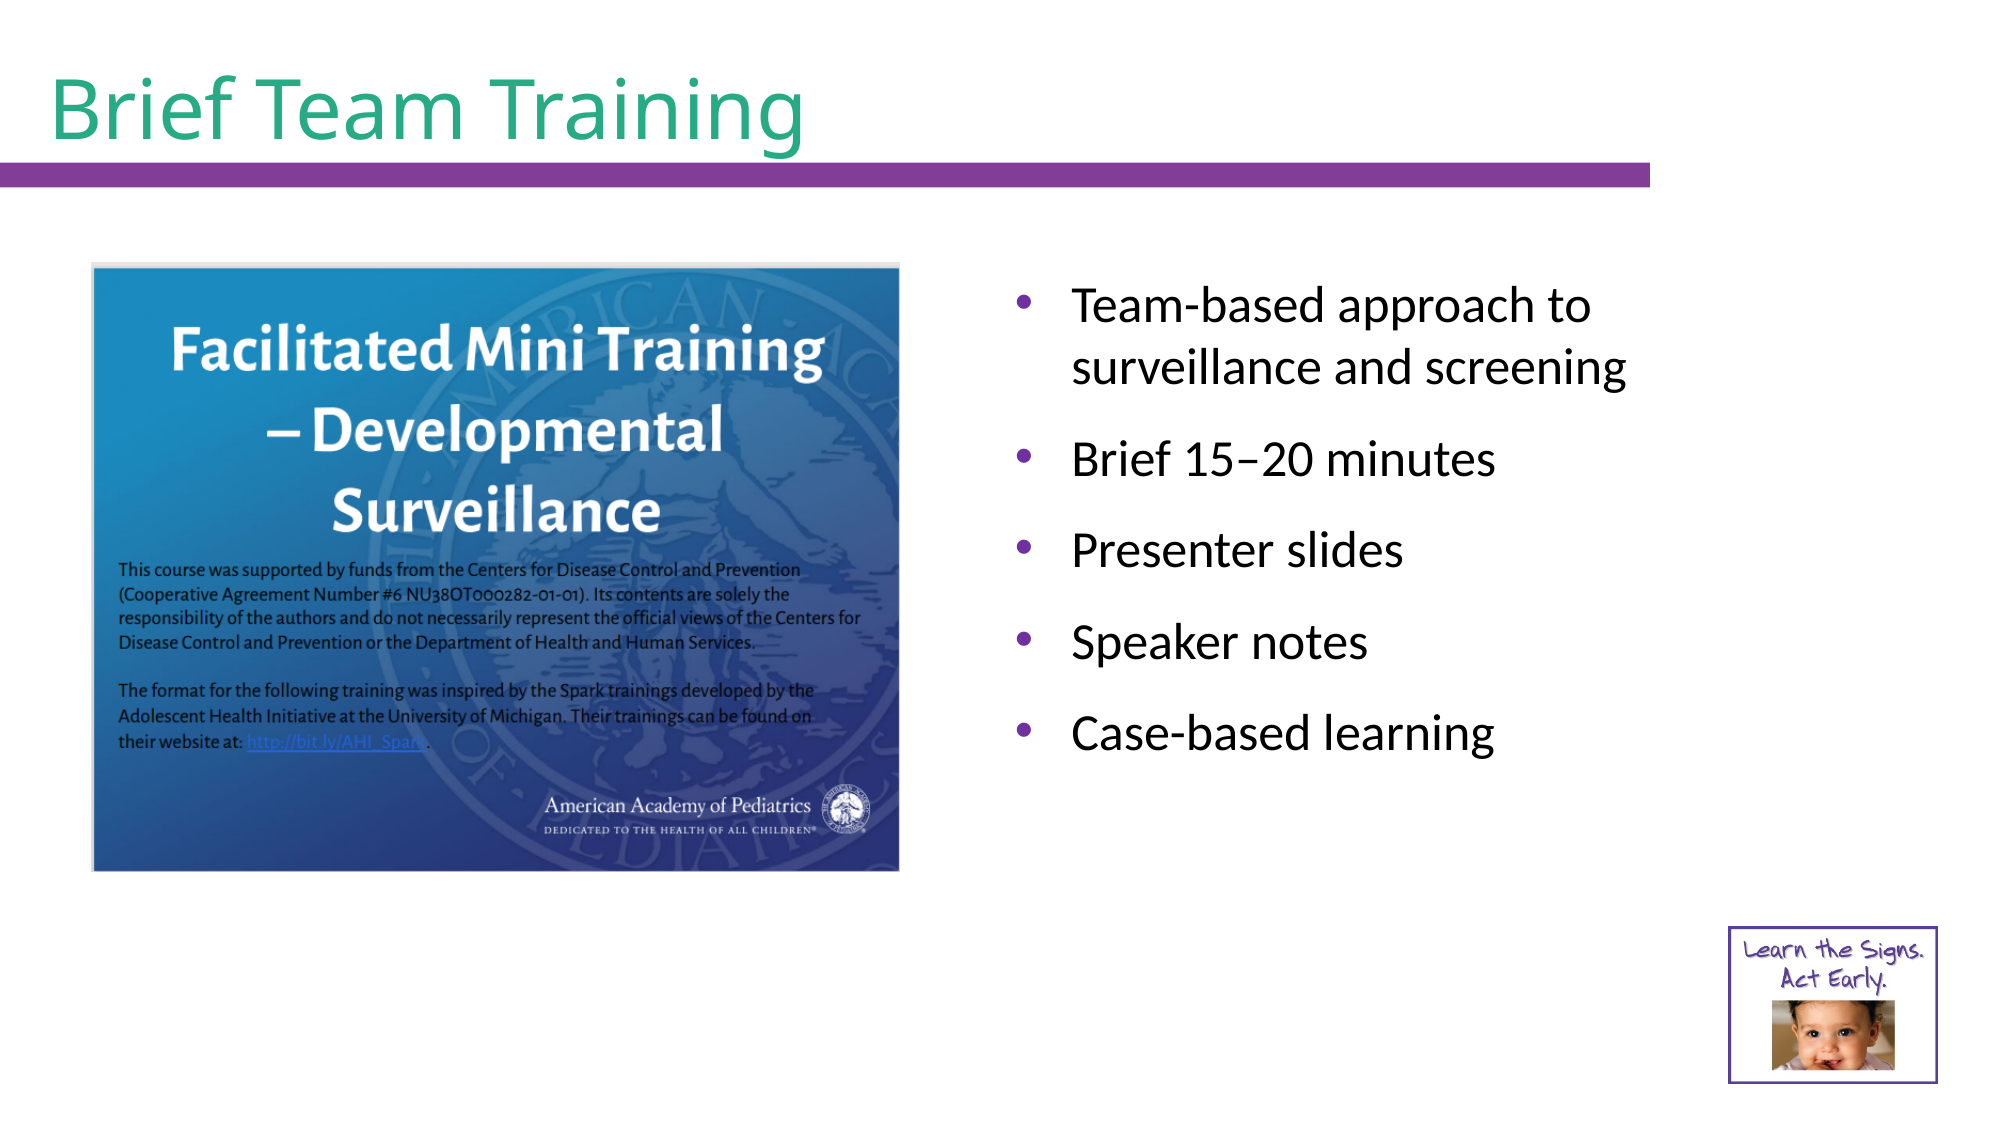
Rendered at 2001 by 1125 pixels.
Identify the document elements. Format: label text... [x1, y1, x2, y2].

picture [91, 262, 901, 872]
list Team-based approach to surveillance and screening Brief 15–20 minutes Presenter slides Speaker notes Case-based learning [999, 262, 1809, 1005]
picture [1728, 926, 1938, 1084]
title Brief Team Training [33, 50, 1834, 163]
